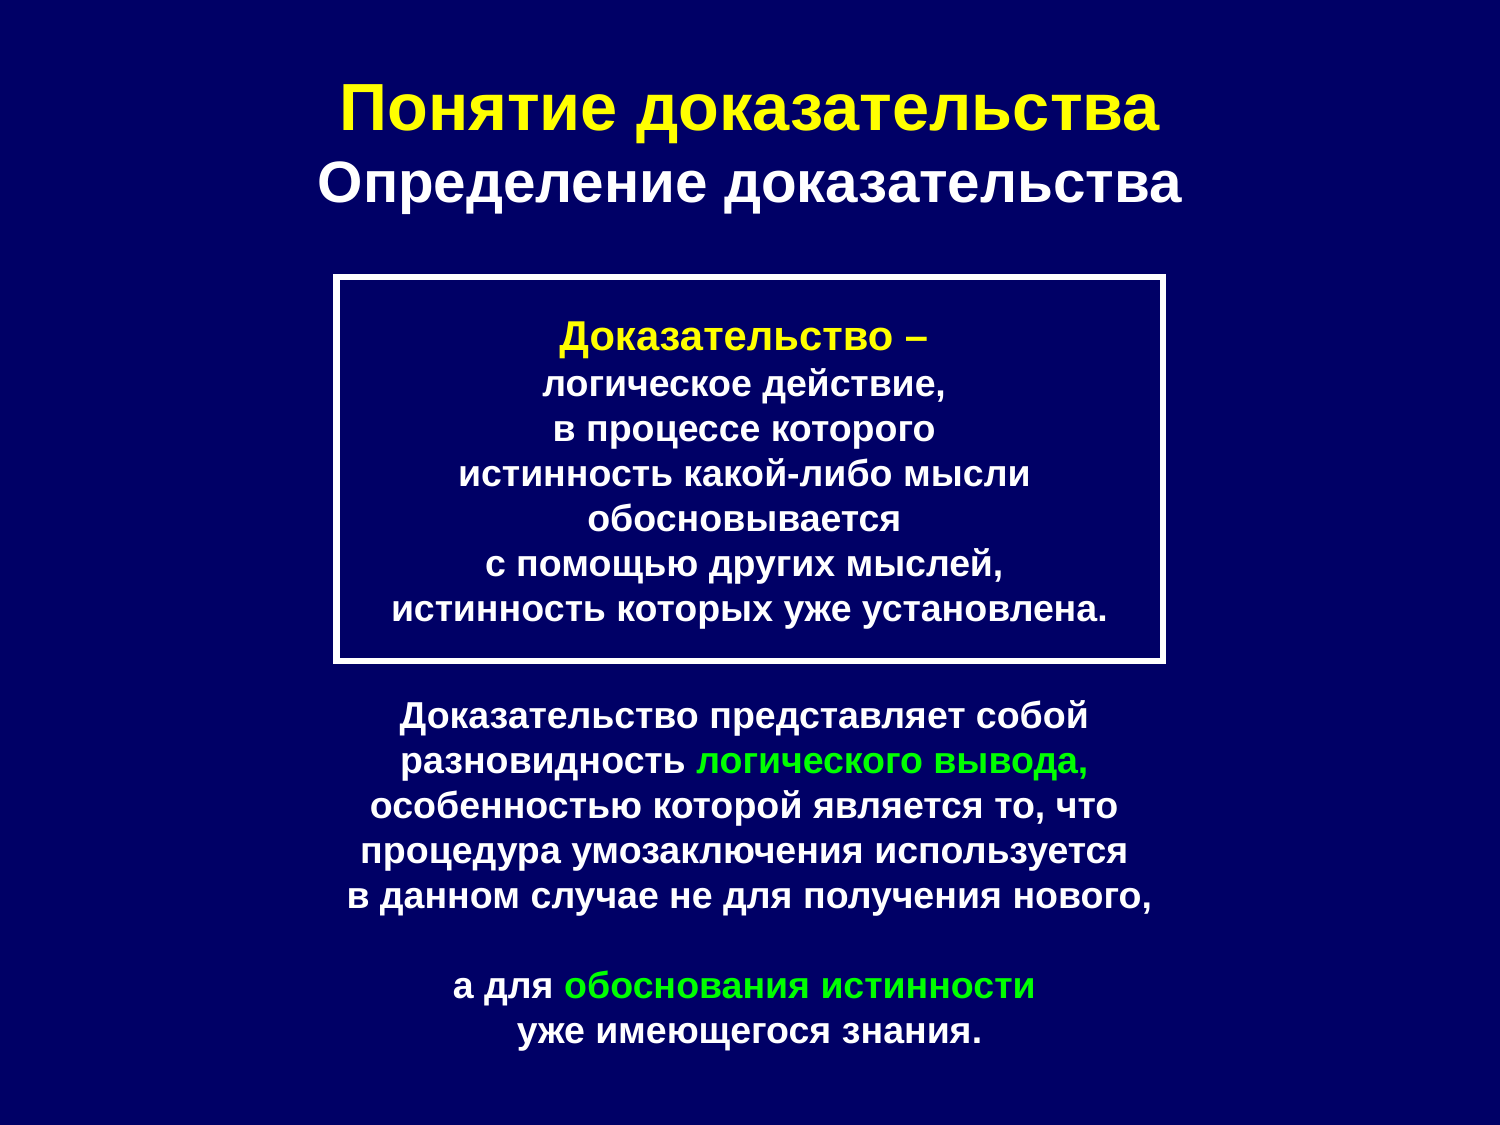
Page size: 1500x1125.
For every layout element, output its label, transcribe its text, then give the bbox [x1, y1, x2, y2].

text_box Доказательство представляет собой разновидность логического вывода, особенностью которой является то, что процедура умозаключения используется в данном случае не для получения нового, а для обоснования истинности уже имеющегося знания. [336, 678, 1163, 1063]
text_box Доказательство – логическое действие, в процессе которого истинность какой-либо мысли обосновывается с помощью других мыслей, истинность которых уже установлена. [336, 277, 1163, 662]
title Понятие доказательства Определение доказательства [74, 44, 1426, 233]
